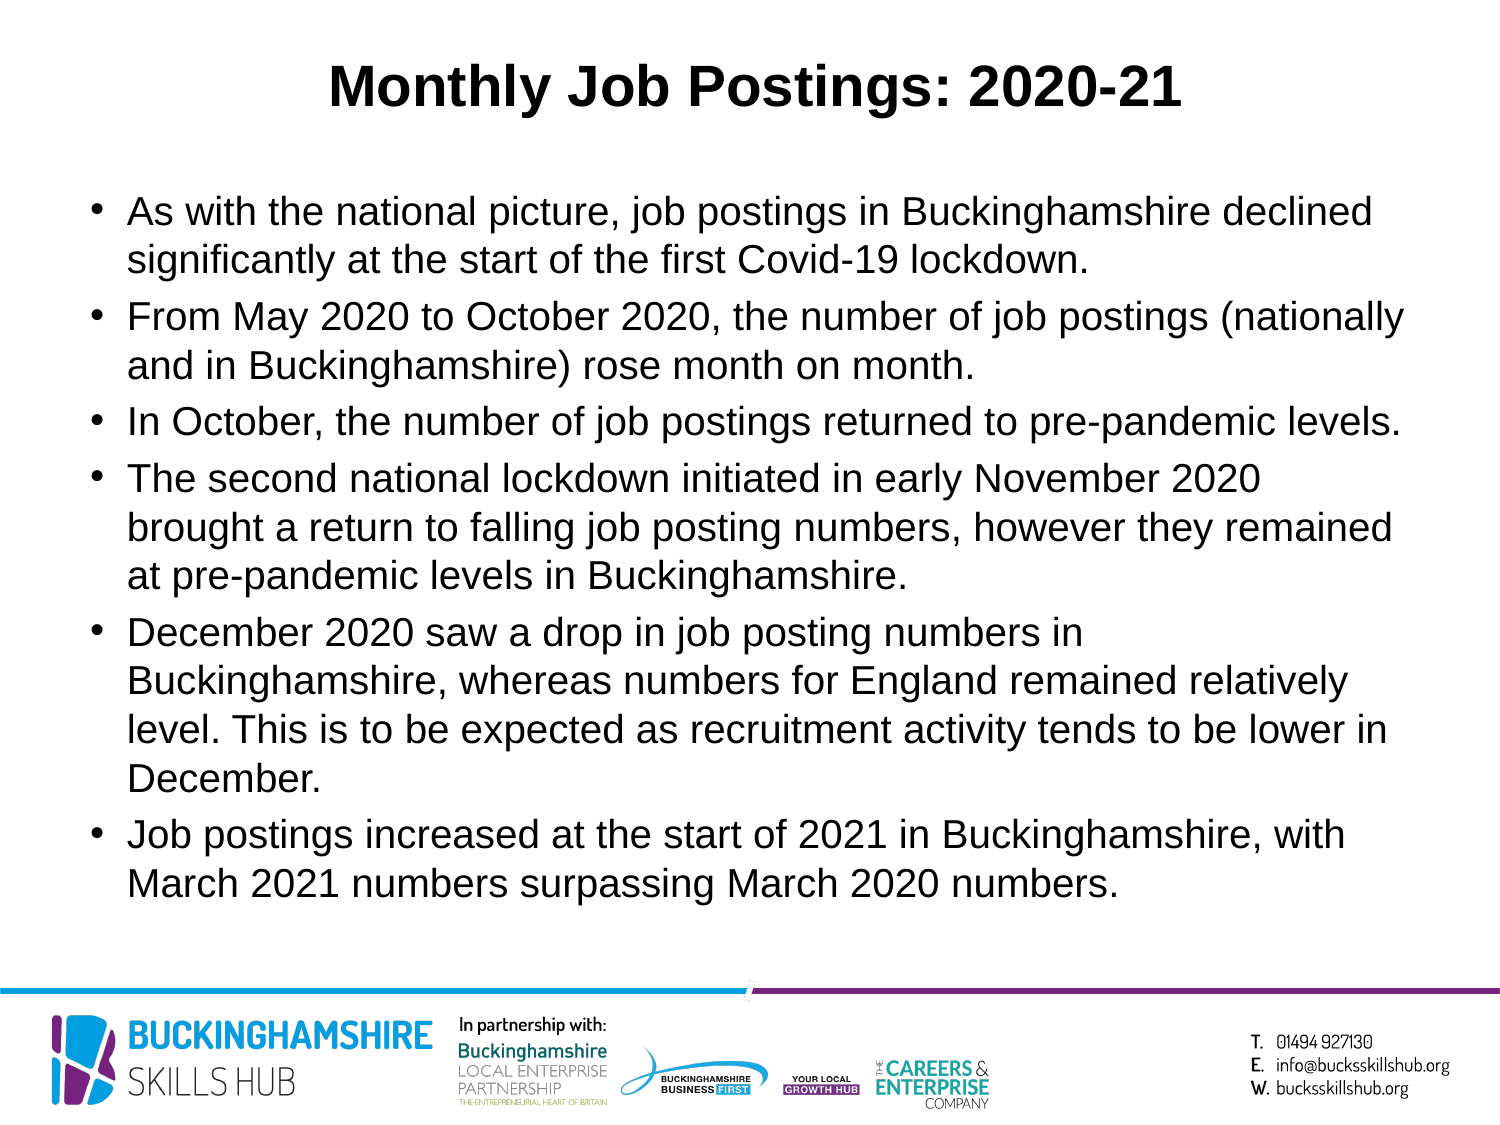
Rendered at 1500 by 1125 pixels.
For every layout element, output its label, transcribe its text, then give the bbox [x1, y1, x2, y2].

text_box Monthly Job Postings: 2020-21 [89, 0, 1440, 178]
picture [0, 980, 1500, 1125]
text_box As with the national picture, job postings in Buckinghamshire declined significantly at the start of the first Covid-19 lockdown. From May 2020 to October 2020, the number of job postings (nationally and in Buckinghamshire) rose month on month. In October, the number of job postings returned to pre-pandemic levels. The second national lockdown initiated in early November 2020 brought a return to falling job posting numbers, however they remained at pre-pandemic levels in Buckinghamshire. December 2020 saw a drop in job posting numbers in Buckinghamshire, whereas numbers for England remained relatively level. This is to be expected as recruitment activity tends to be lower in December. Job postings increased at the start of 2021 in Buckinghamshire, with March 2021 numbers surpassing March 2020 numbers. [74, 177, 1425, 962]
